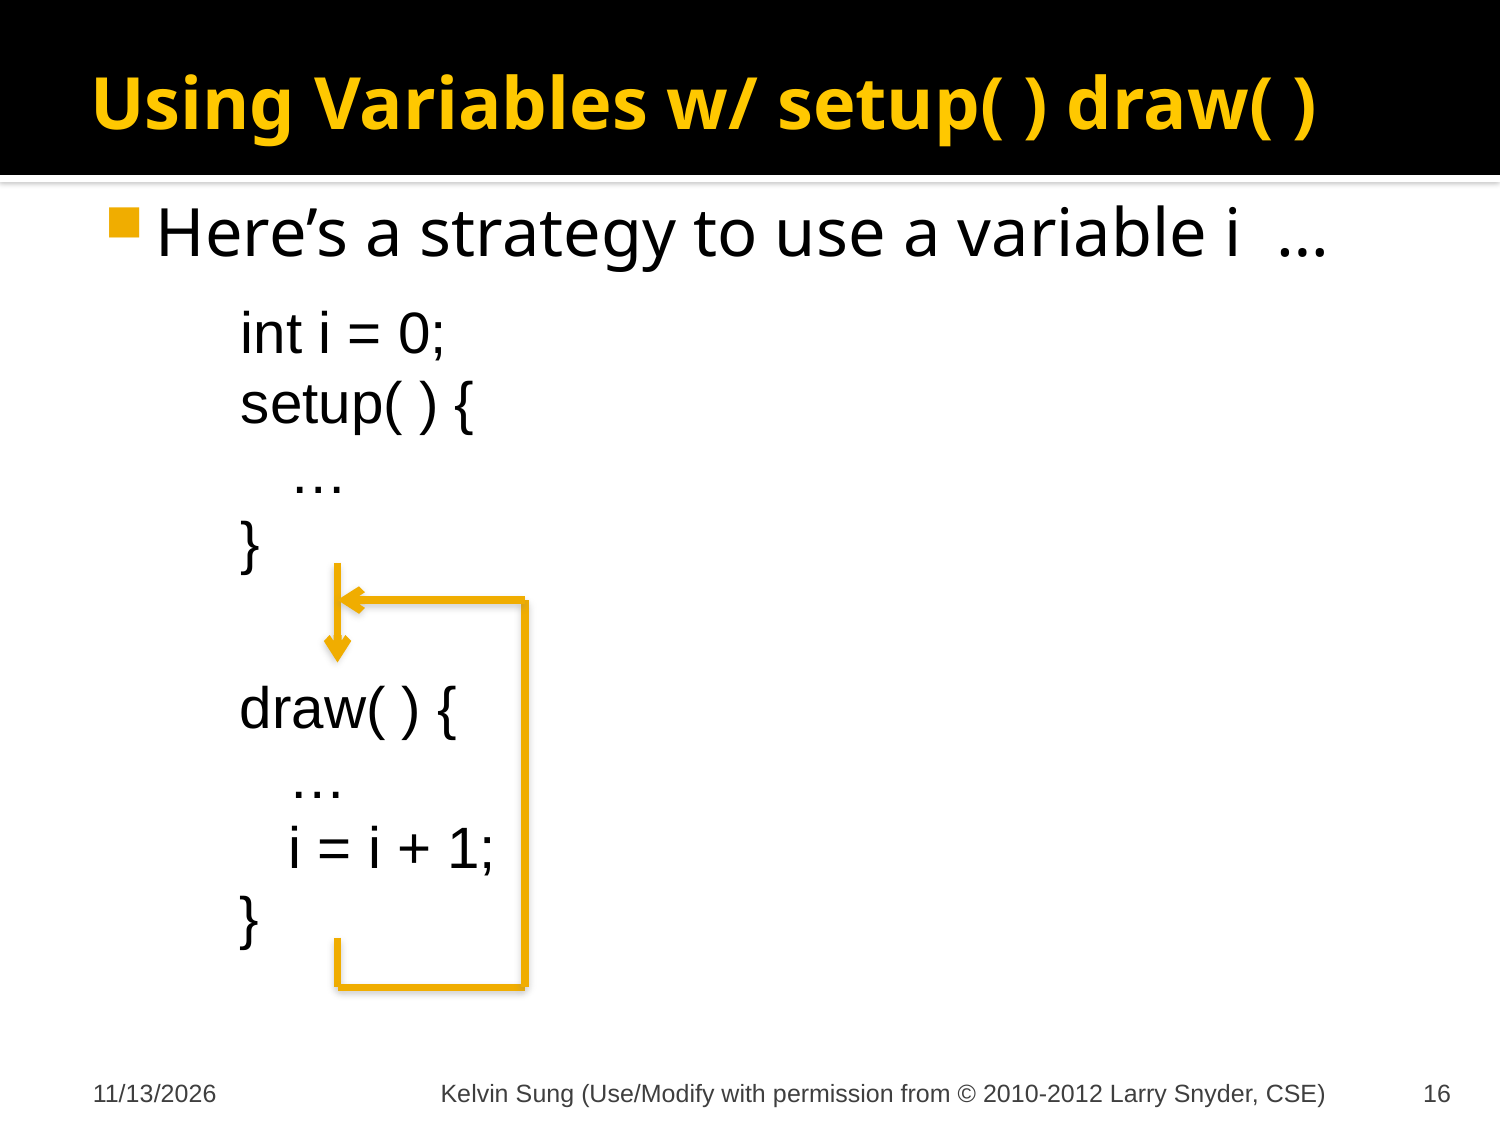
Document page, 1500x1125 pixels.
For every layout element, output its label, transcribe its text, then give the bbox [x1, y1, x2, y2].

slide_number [75, 1062, 425, 1108]
footer Kelvin Sung (Use/Modify with permission from © 2010-2012 Larry Snyder, CSE) [433, 1062, 1337, 1108]
list Here’s a strategy to use a variable i … [75, 174, 1425, 1025]
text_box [224, 287, 588, 988]
title Using Variables w/ setup( ) draw( ) [75, 25, 1425, 174]
slide_number 16 [1345, 1062, 1467, 1108]
